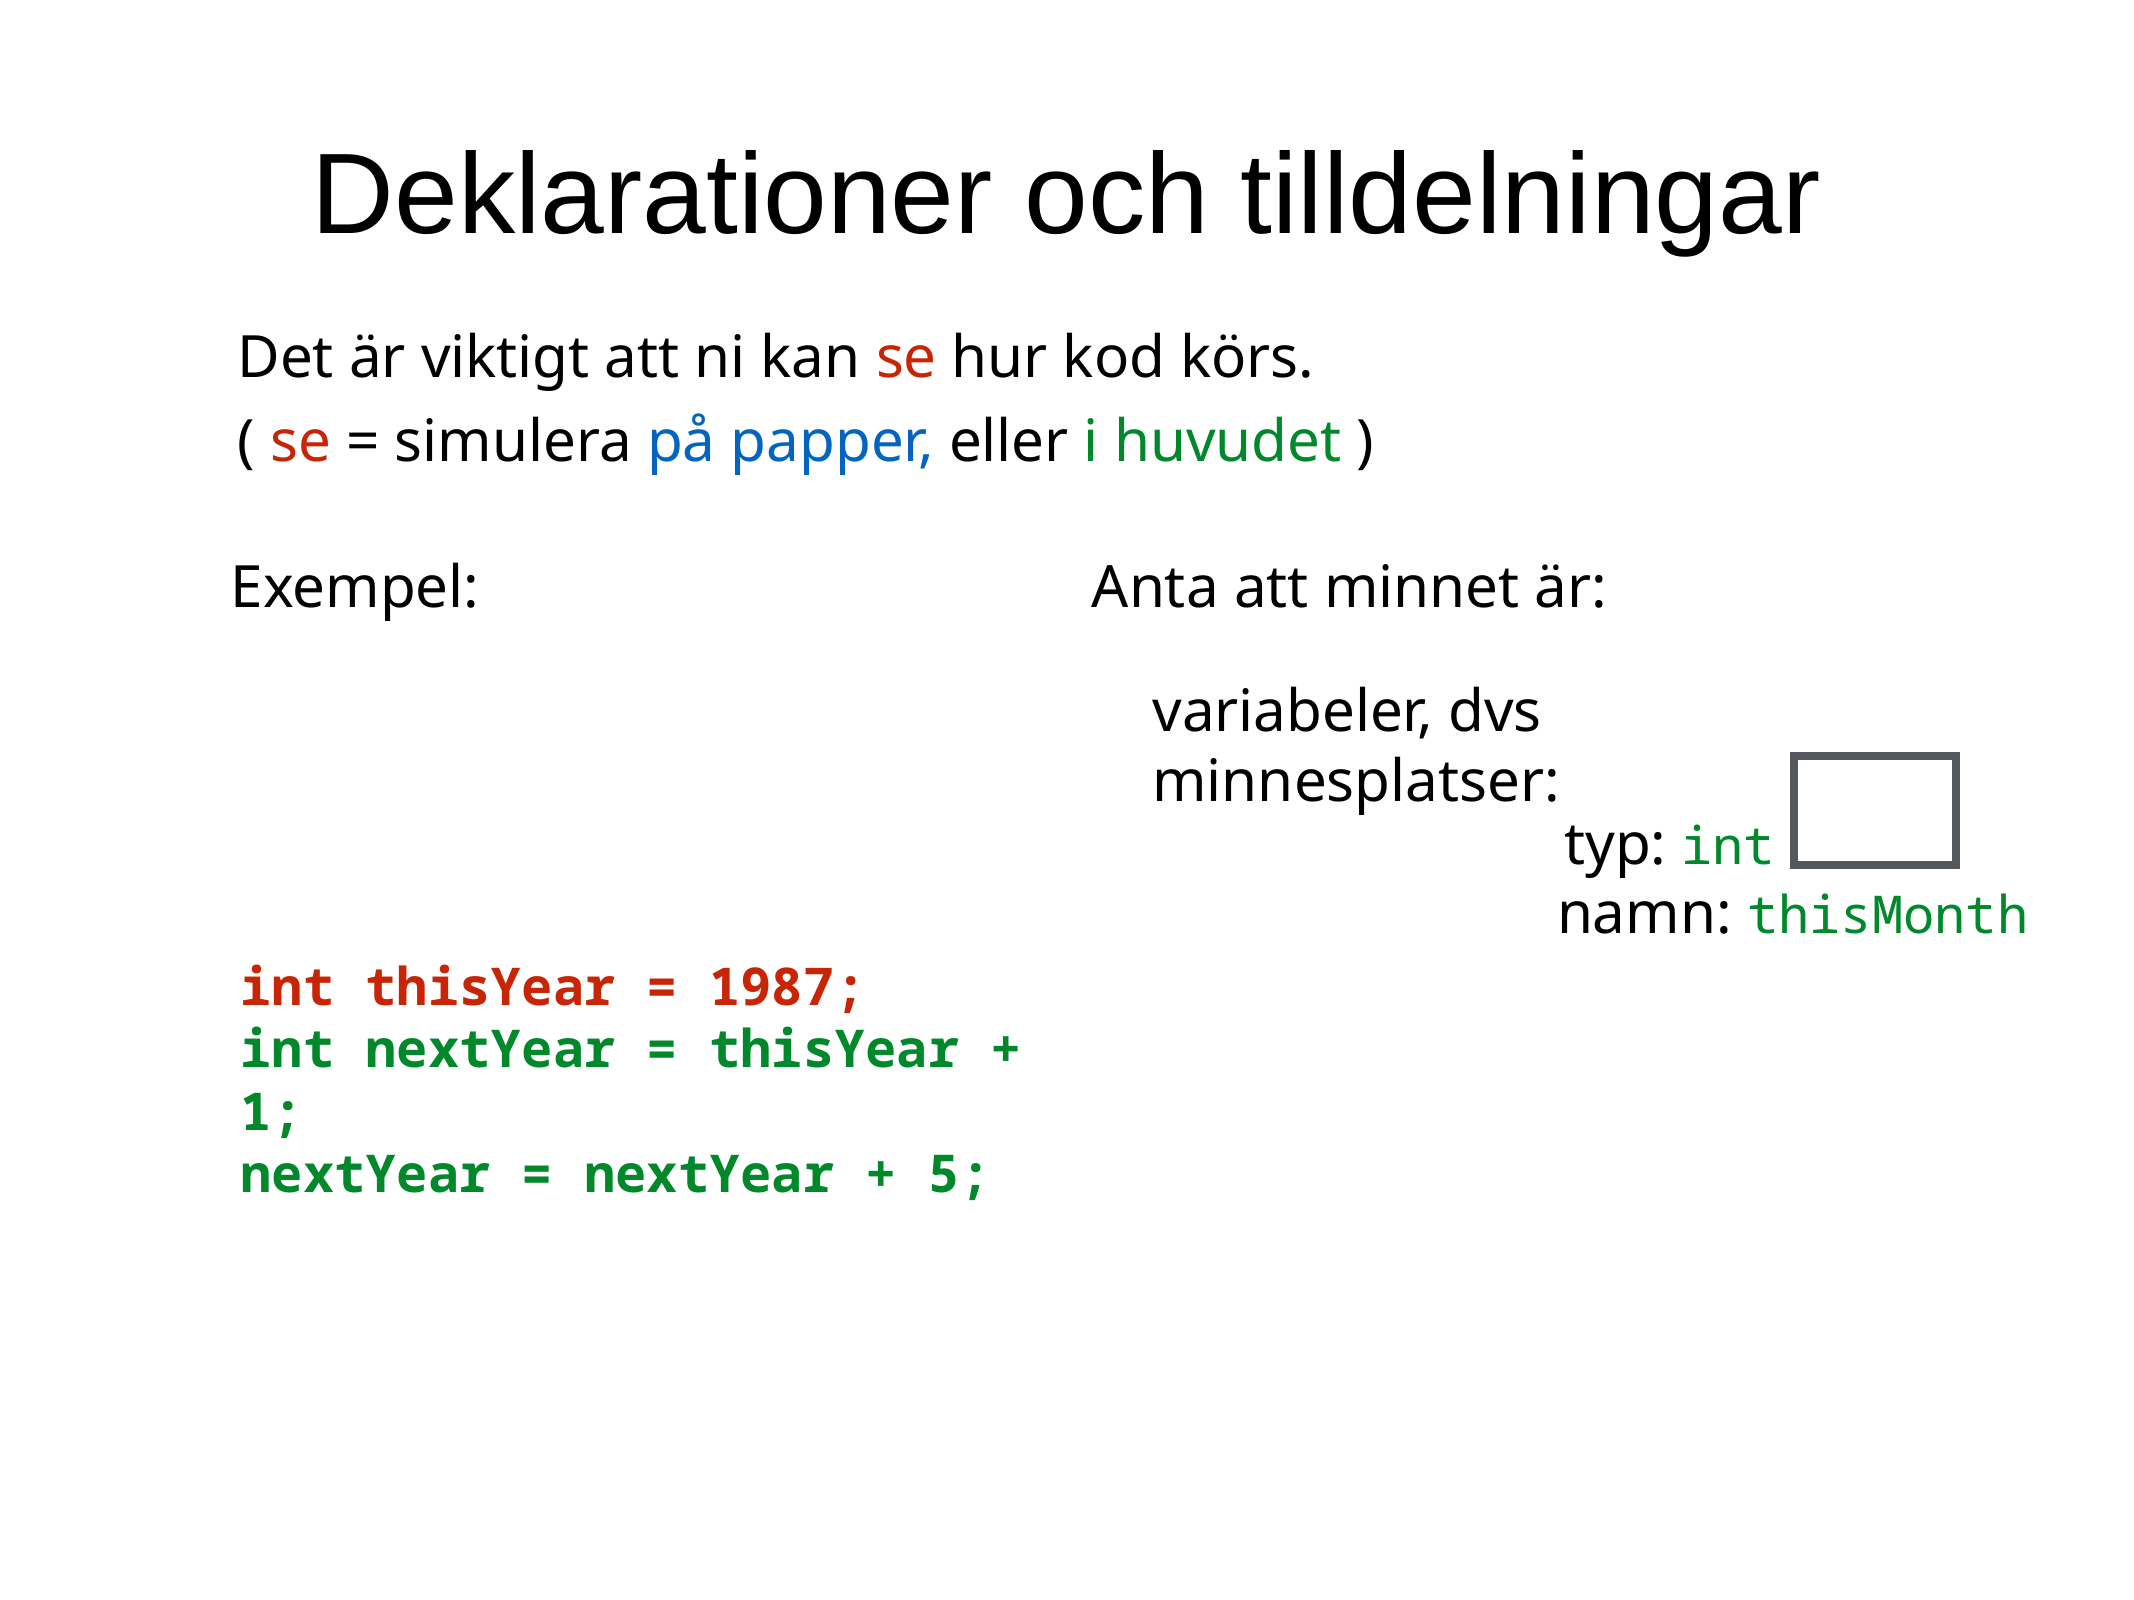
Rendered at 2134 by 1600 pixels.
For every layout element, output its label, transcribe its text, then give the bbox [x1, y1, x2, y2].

text_box variabeler, dvs minnesplatser: [1152, 673, 1683, 814]
text_box Det är viktigt att ni kan se hur kod körs. [237, 319, 1729, 390]
text_box ( se = simulera på papper, eller i huvudet ) [237, 402, 1729, 473]
text_box Anta att minnet är: [1091, 548, 2134, 619]
text_box Deklarationer och tilldelningar [10, 10, 2123, 365]
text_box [1556, 755, 2134, 959]
text_box Exempel: [230, 548, 854, 619]
text_box int thisYear = 1987; int nextYear = thisYear + 1; nextYear = nextYear + 5; [240, 890, 1099, 1203]
